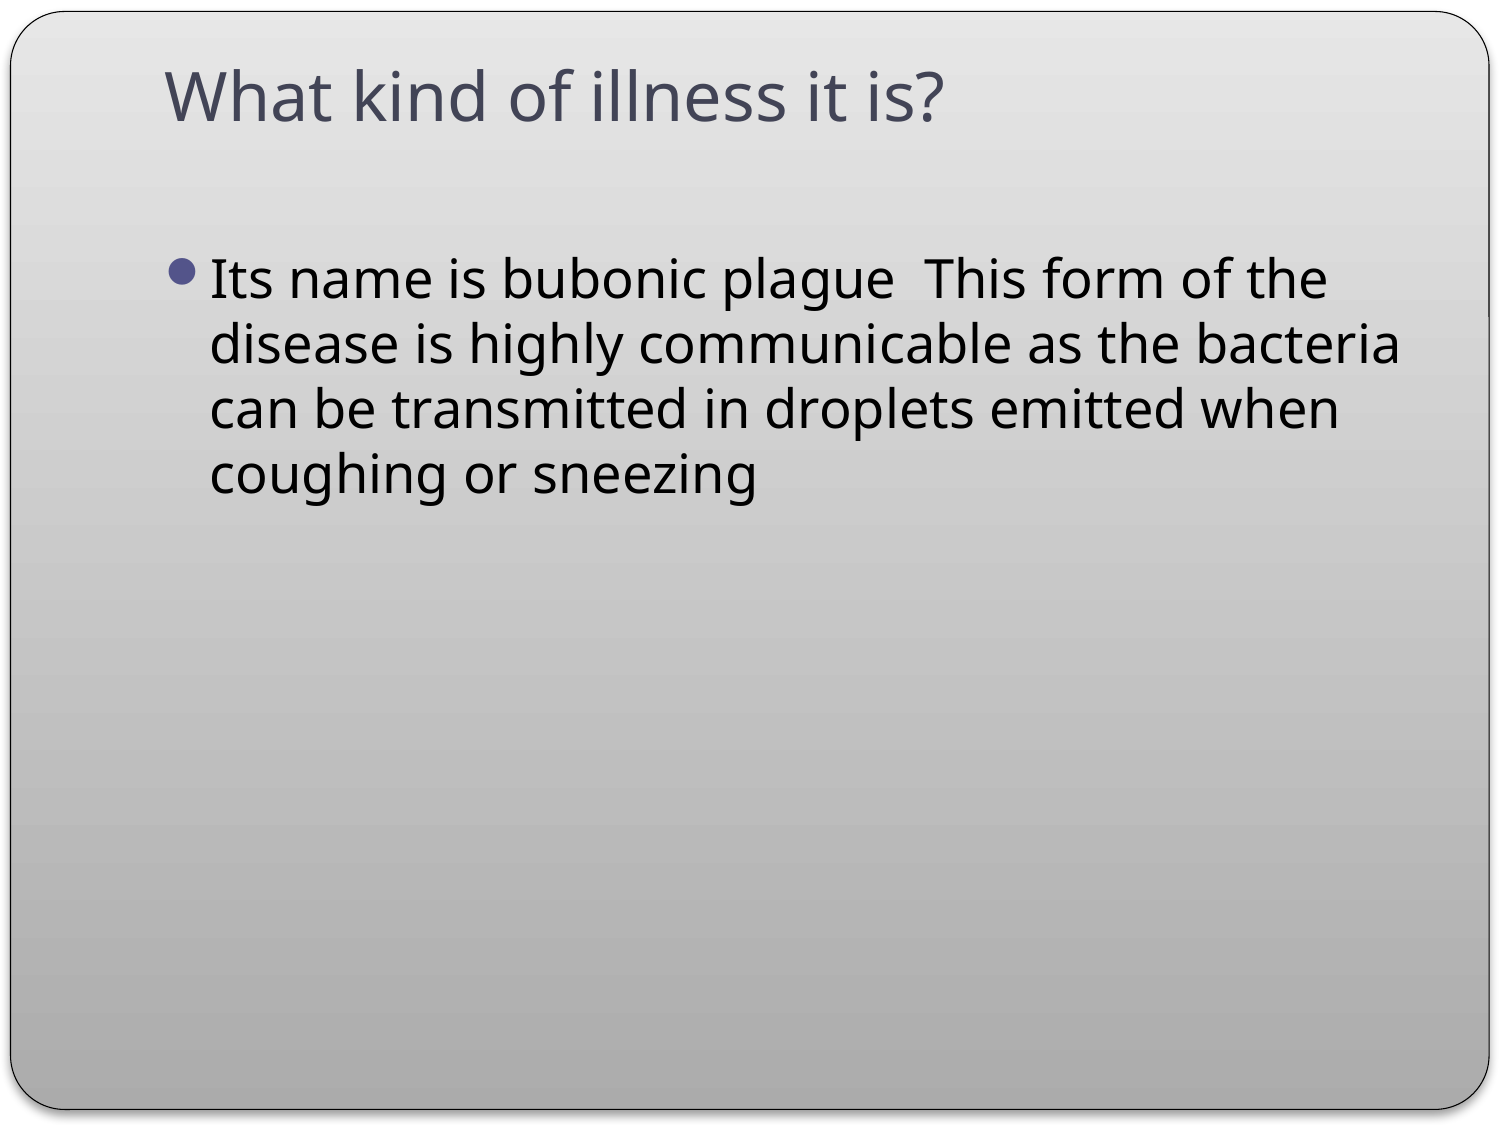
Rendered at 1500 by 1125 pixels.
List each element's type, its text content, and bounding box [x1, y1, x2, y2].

list Its name is bubonic plague This form of the disease is highly communicable as the bacteria can be transmitted in droplets emitted when coughing or sneezing [150, 237, 1425, 988]
title What kind of illness it is? [150, 45, 1425, 233]
